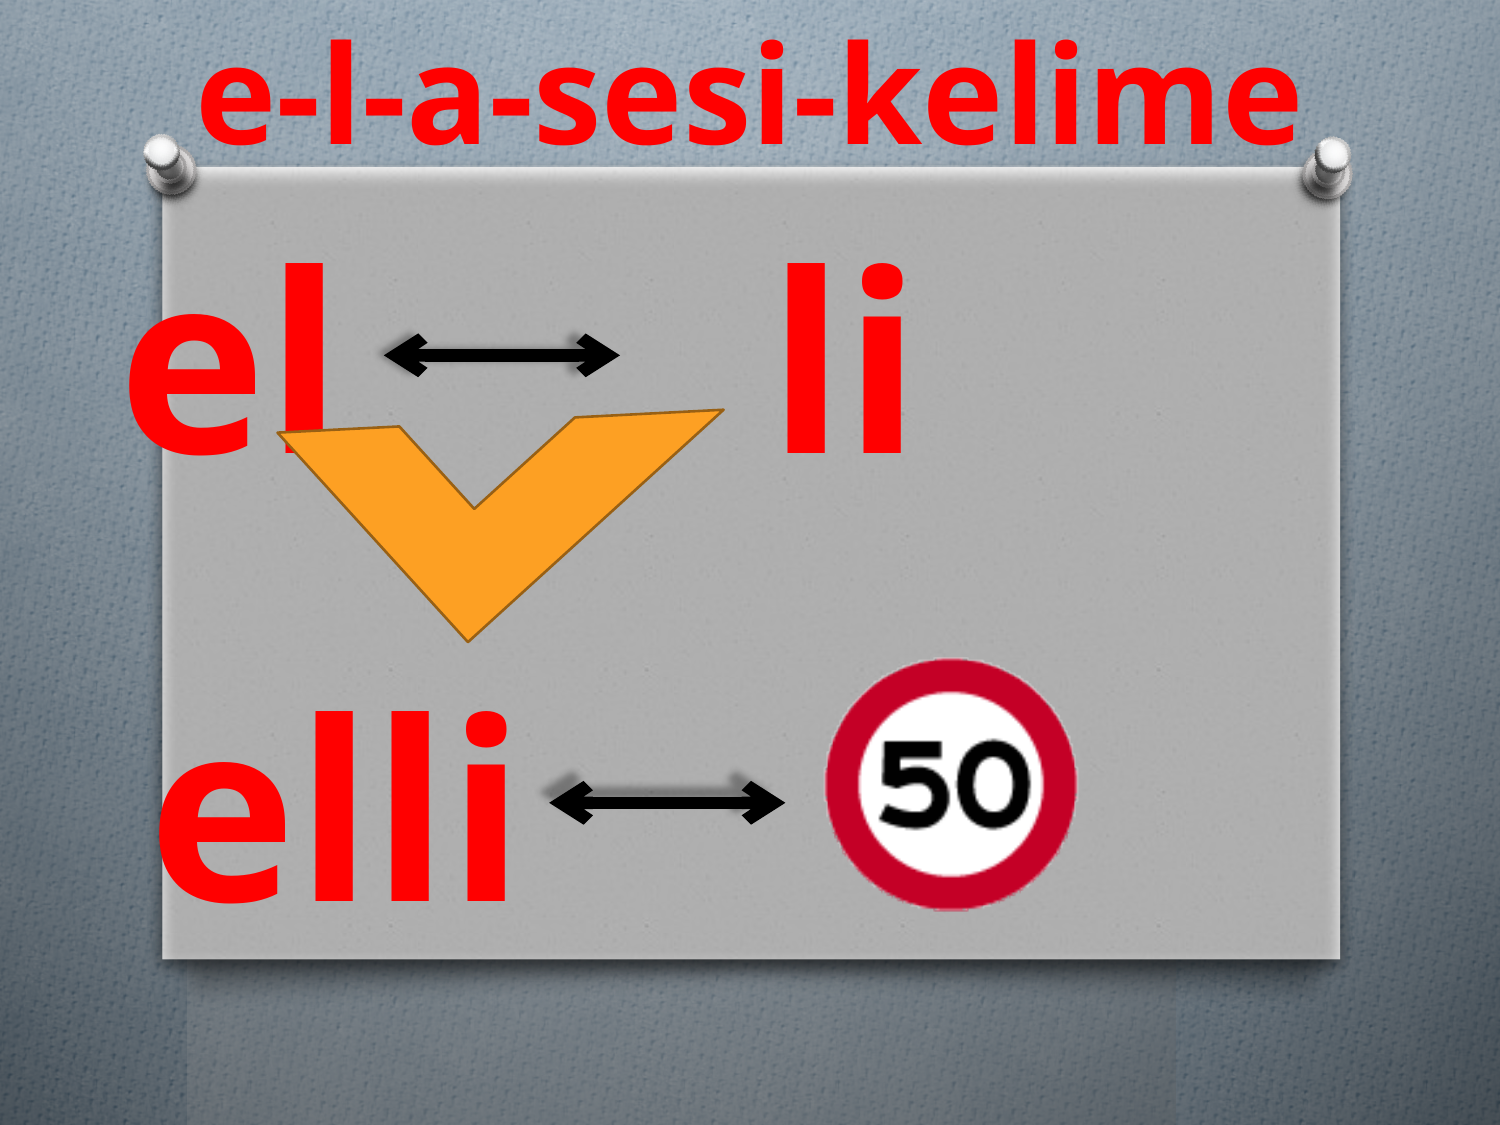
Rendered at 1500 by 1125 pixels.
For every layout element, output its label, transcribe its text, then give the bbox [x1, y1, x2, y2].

text_box e-l-a-sesi-kelime [29, 0, 1471, 180]
picture [820, 656, 1081, 917]
subtitle [0, 0, 1500, 1125]
text_box [276, 408, 725, 643]
text_box el [53, 196, 408, 512]
text_box elli [53, 643, 621, 959]
text_box li [667, 196, 1022, 512]
